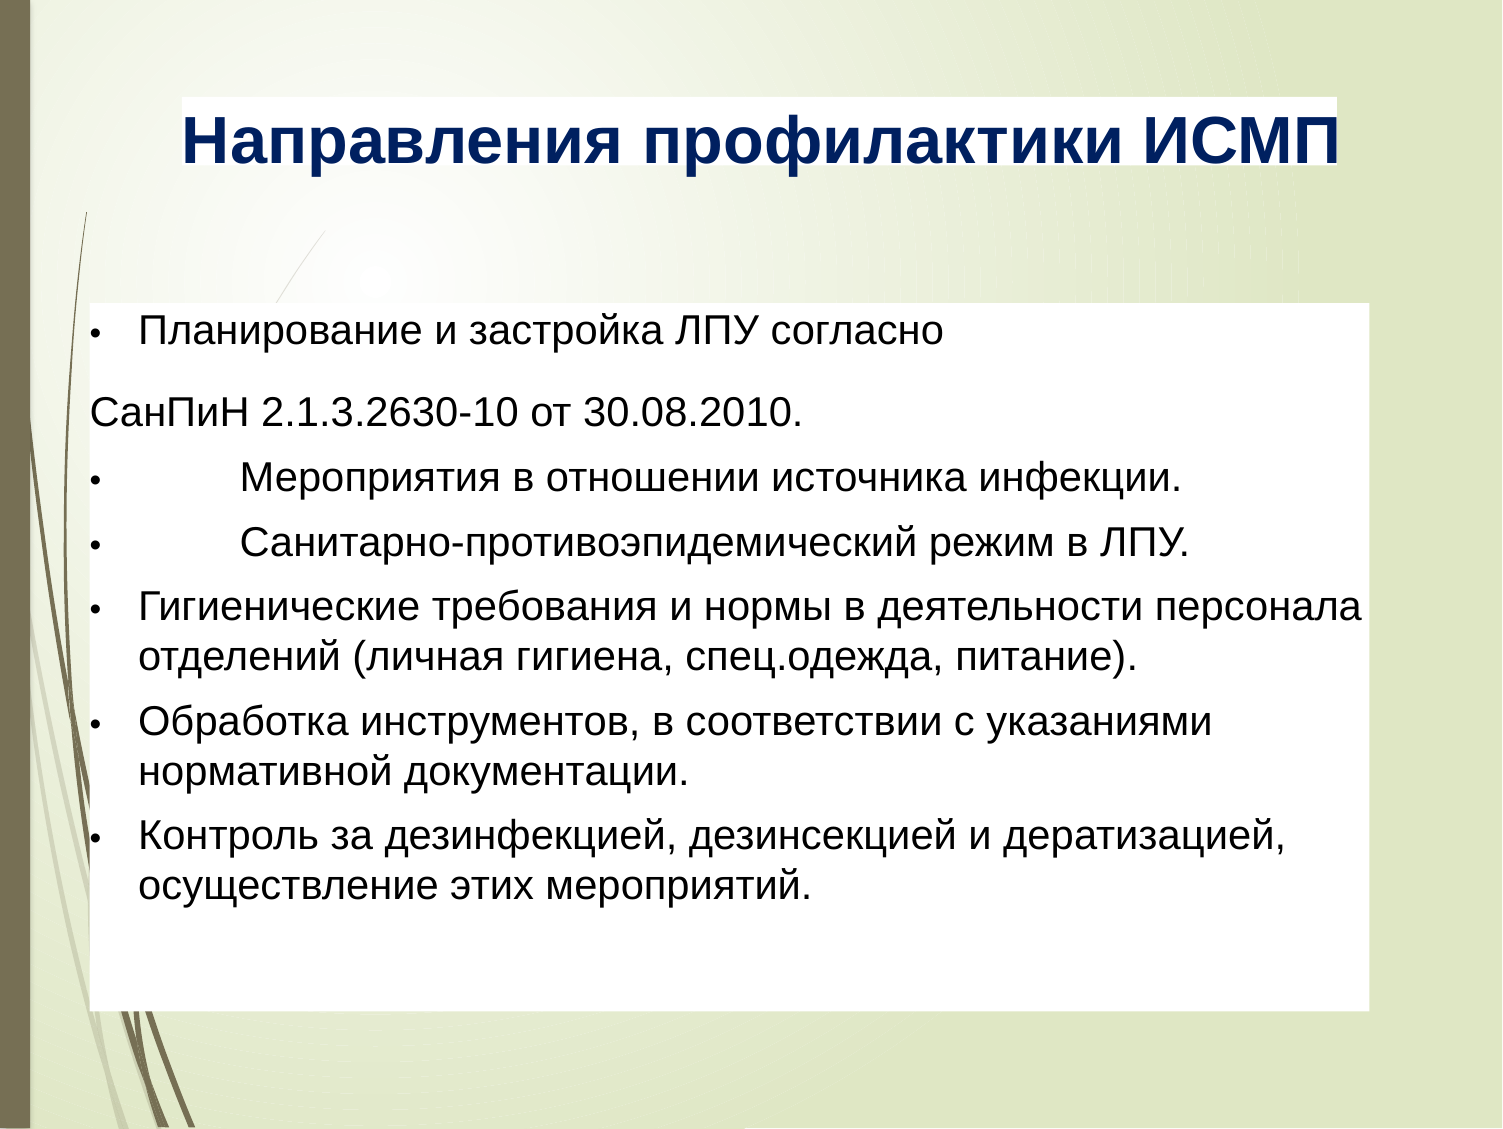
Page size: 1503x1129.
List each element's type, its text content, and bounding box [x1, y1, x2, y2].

text_box • Планирование и застройка ЛПУ согласно СанПиН 2.1.3.2630-10 от 30.08.2010. • Мероприятия в отношении источника инфекции. • Санитарно-противоэпидемический режим в ЛПУ. • Гигиенические требования и нормы в деятельности персонала отделений (личная гигиена, спец.одежда, питание). • Обработка инструментов, в соответствии с указаниями нормативной документации. • Контроль за дезинфекцией, дезинсекцией и дератизацией, осуществление этих мероприятий. [89, 303, 1370, 1012]
text_box Направления профилактики ИСМП [181, 96, 1337, 166]
